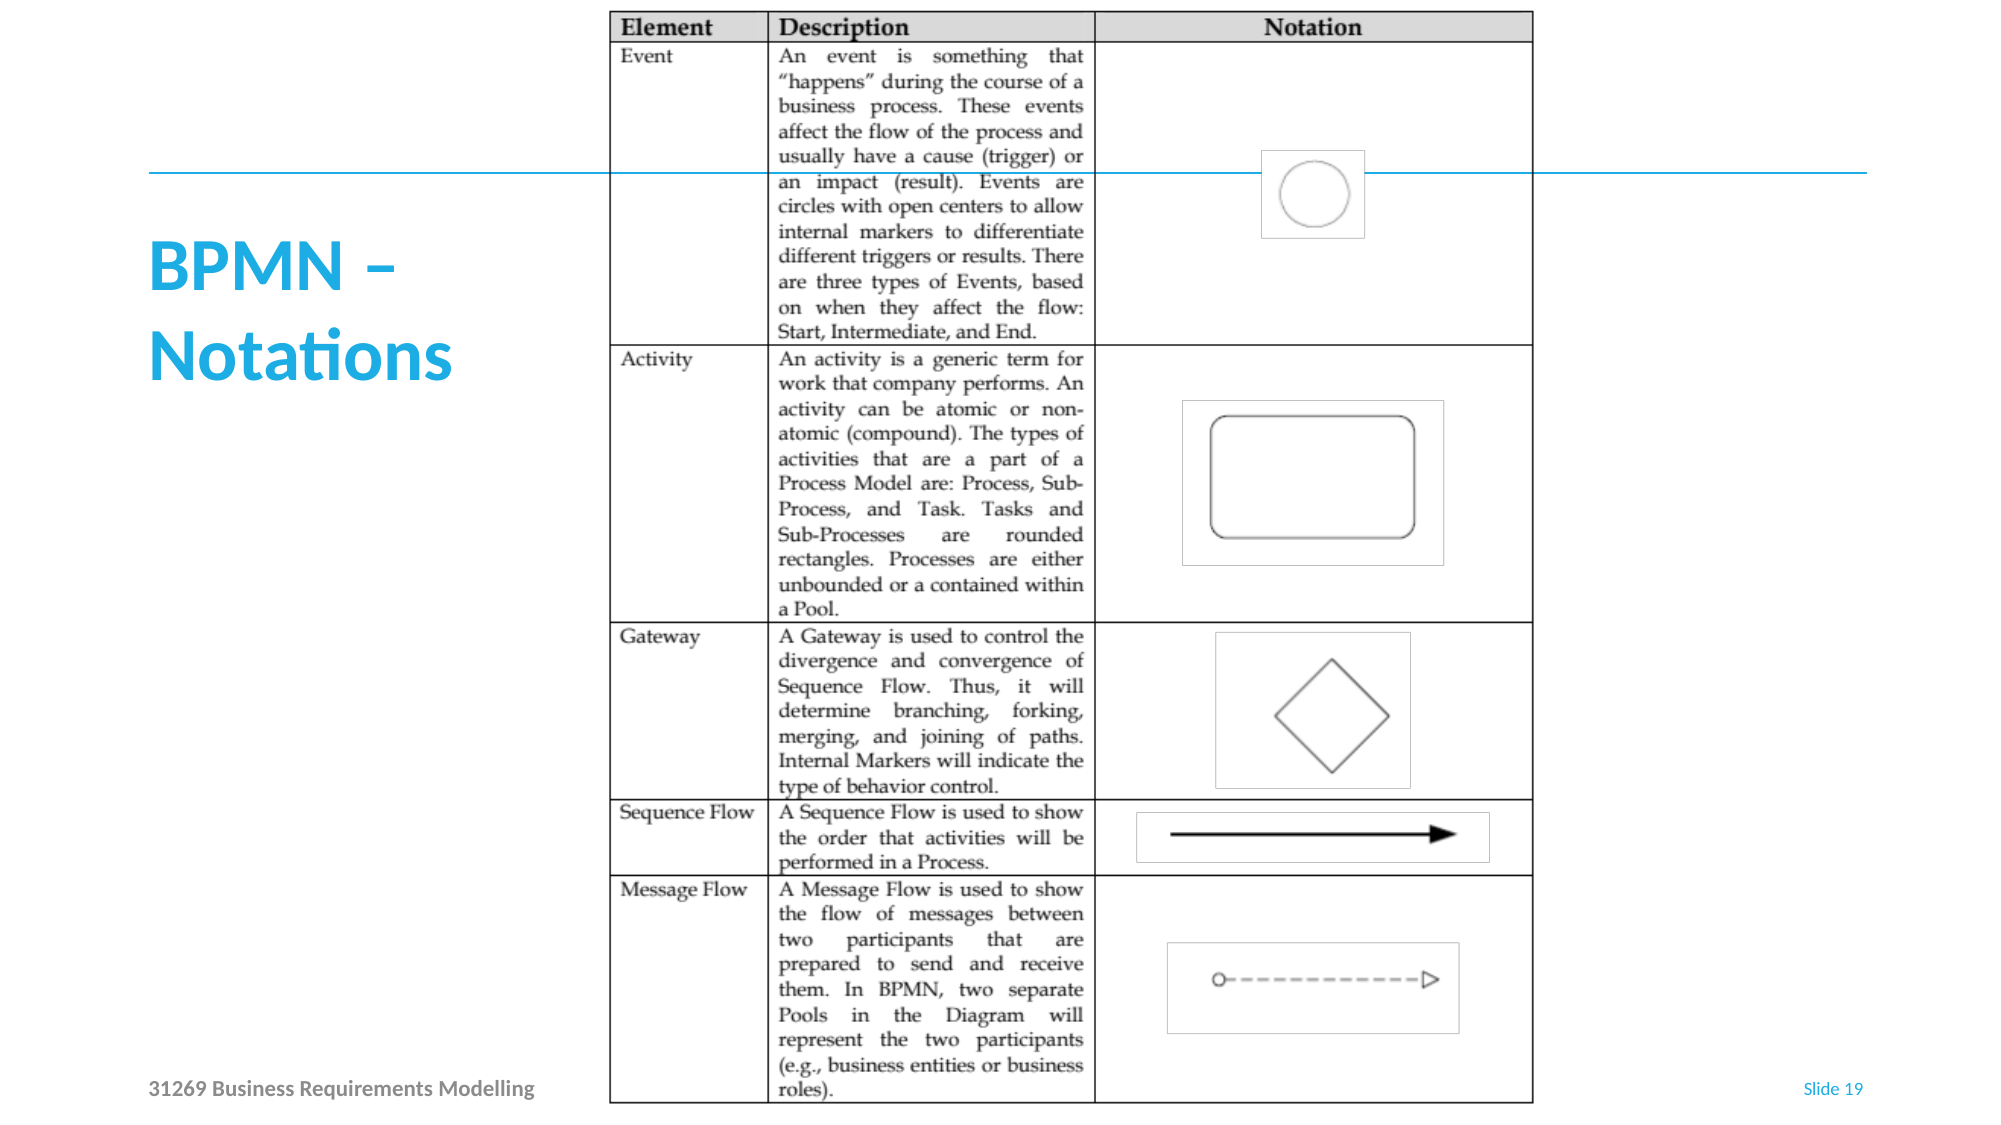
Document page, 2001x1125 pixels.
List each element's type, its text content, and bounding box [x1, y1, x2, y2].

title BPMN – Notations [133, 208, 535, 653]
picture [601, 0, 1546, 1125]
slide_number Slide 19 [1740, 1057, 1879, 1118]
footer 31269 Business Requirements Modelling [133, 1057, 596, 1118]
